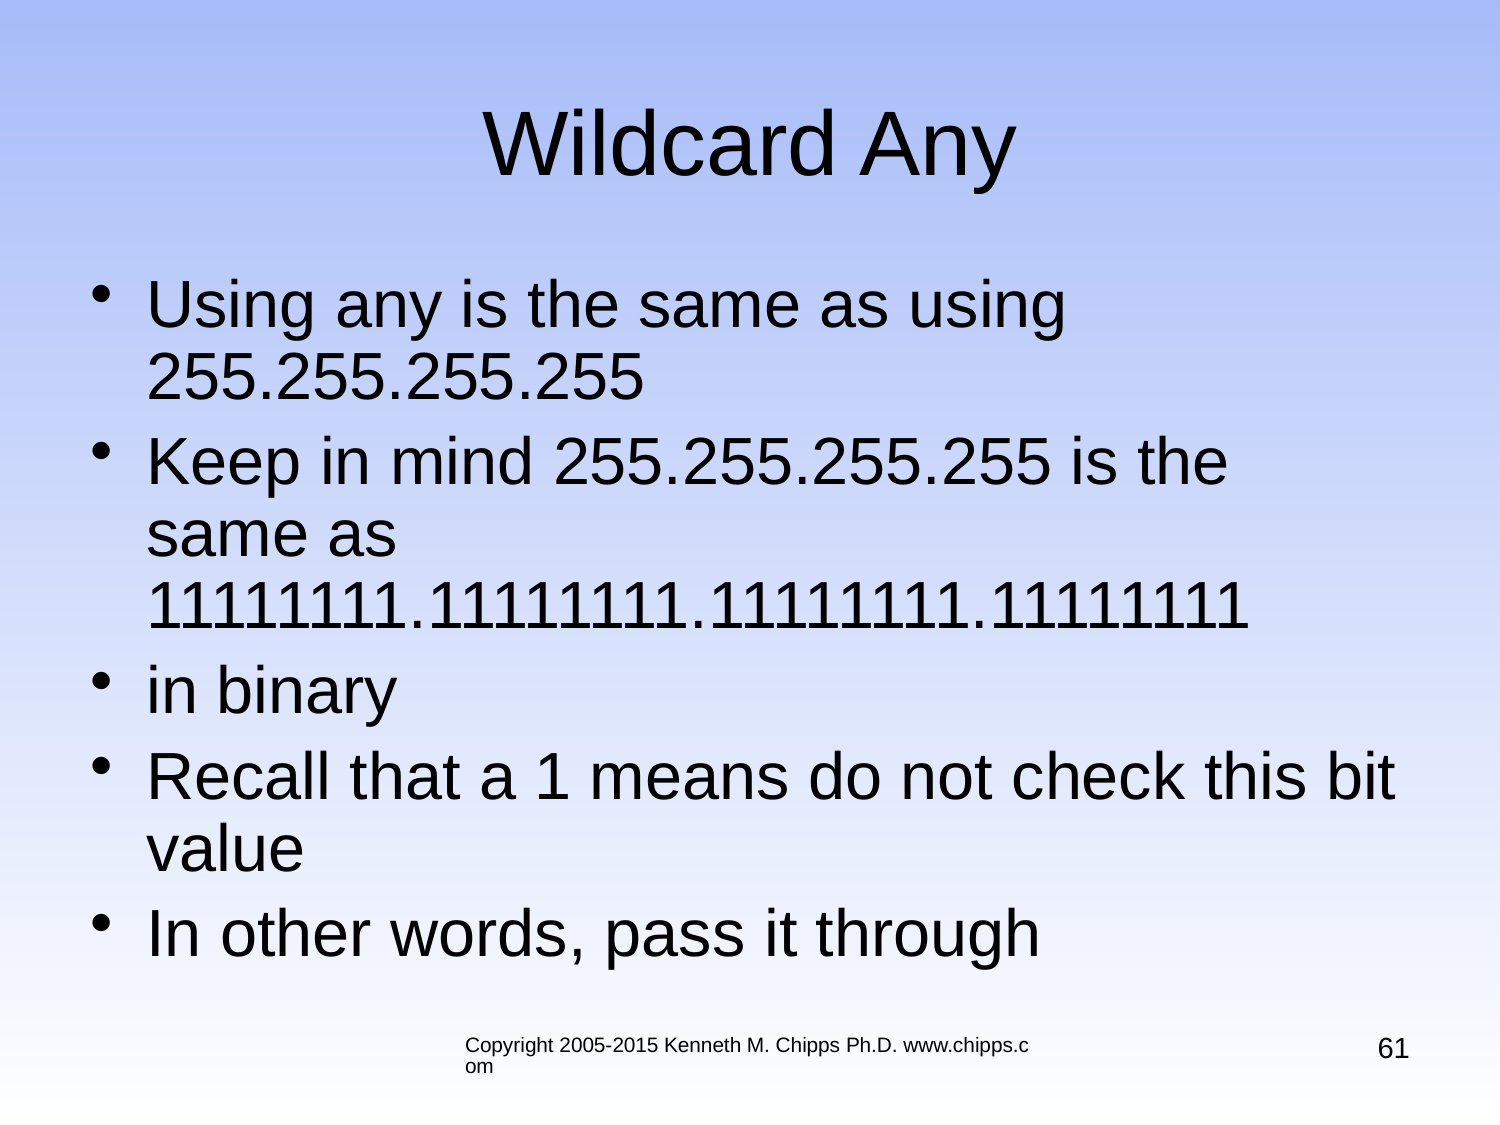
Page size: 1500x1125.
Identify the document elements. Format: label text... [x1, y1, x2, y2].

title Wildcard Any [74, 44, 1426, 233]
list Using any is the same as using 255.255.255.255 Keep in mind 255.255.255.255 is the same as 11111111.11111111.11111111.11111111 in binary Recall that a 1 means do not check this bit value In other words, pass it through [74, 262, 1426, 1006]
footer Copyright 2005-2015 Kenneth M. Chipps Ph.D. www.chipps.com [449, 1024, 1051, 1103]
slide_number 61 [1074, 1021, 1426, 1101]
